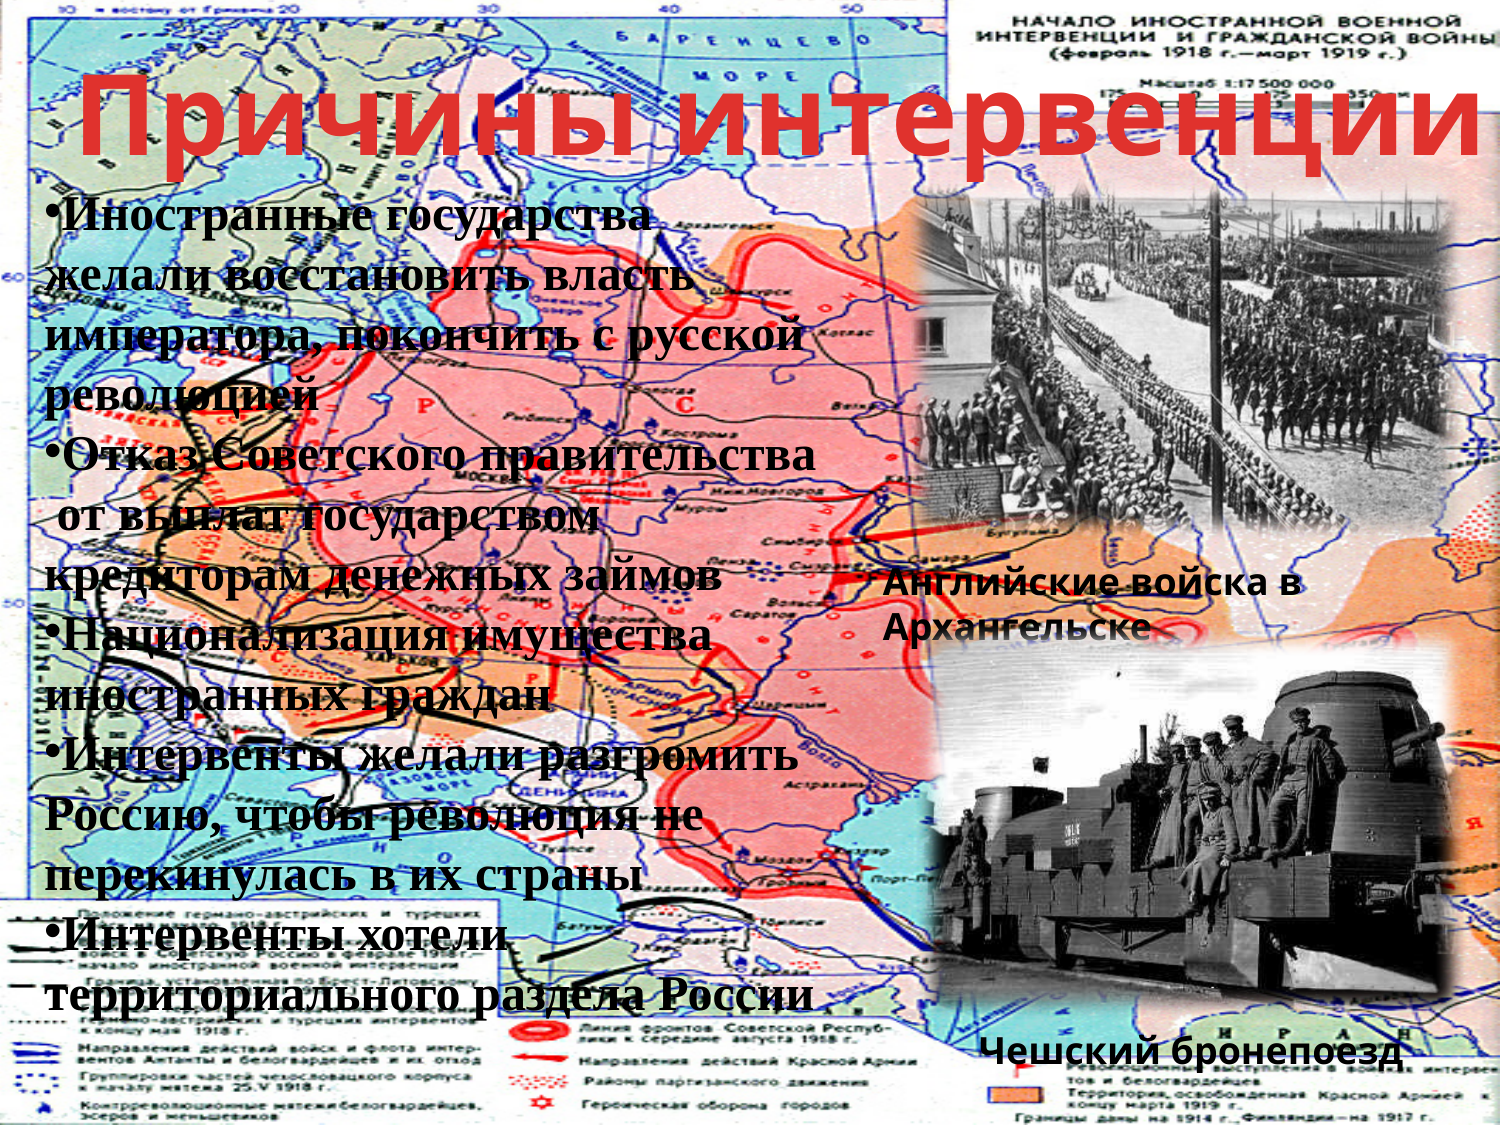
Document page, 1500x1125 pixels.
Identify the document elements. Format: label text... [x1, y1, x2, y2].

text_box Чешский бронепоезд [914, 1028, 1469, 1080]
text_box Причины интервенции [59, 35, 1500, 186]
text_box Иностранные государства желали восстановить власть императора, покончить с русской революцией Отказ Советского правительства от выплат государством кредиторам денежных займов Национализация имущества иностранных граждан Интервенты желали разгромить Россию, чтобы революция не перекинулась в их страны Интервенты хотели территориального раздела России [29, 172, 844, 1028]
text_box Английские войска в Архангельске [868, 550, 1500, 656]
picture [0, 0, 1500, 1125]
